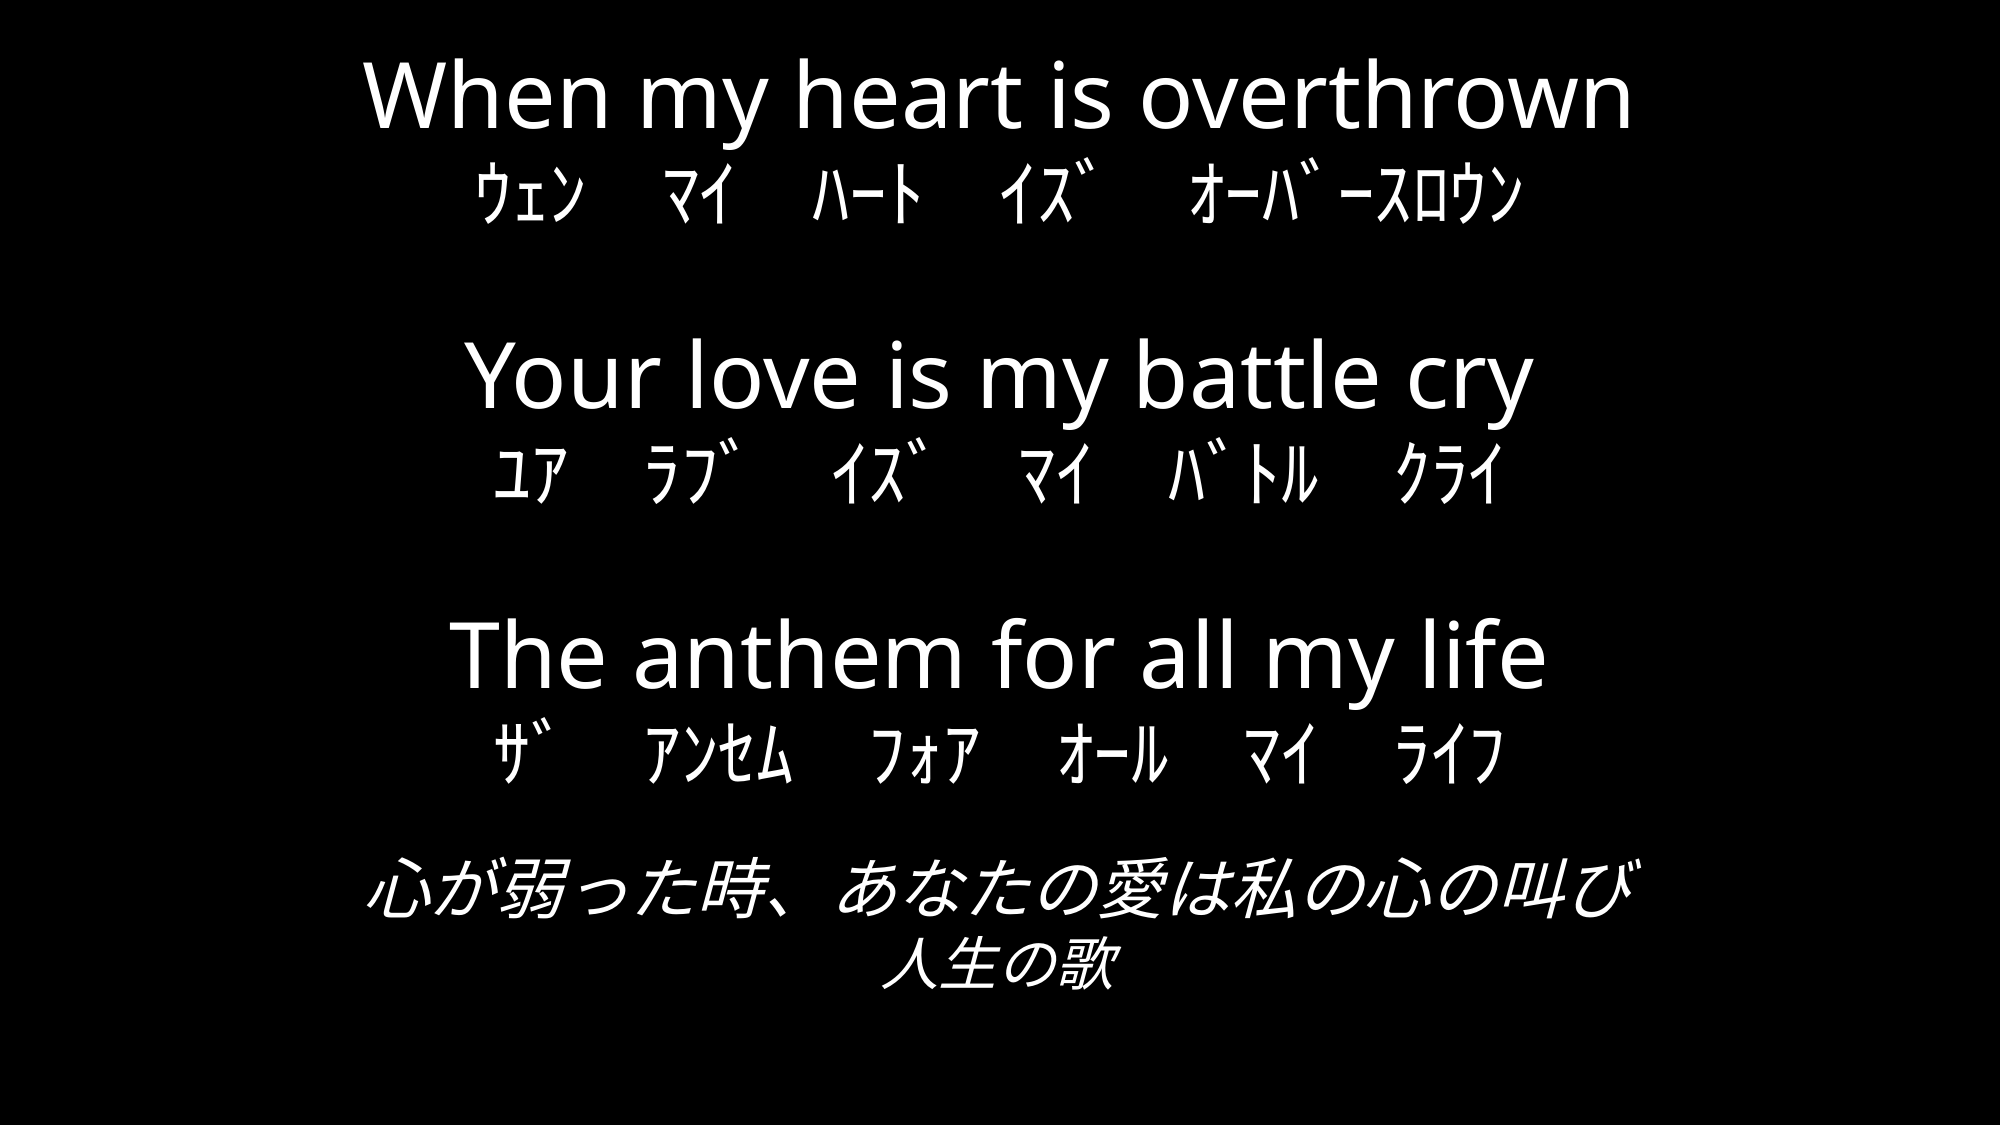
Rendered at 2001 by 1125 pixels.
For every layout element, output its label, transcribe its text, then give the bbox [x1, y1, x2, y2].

subtitle When my heart is overthrown ｳｪﾝ ﾏｲ ﾊｰﾄ ｲｽﾞ ｵｰﾊﾞｰｽﾛｳﾝ Your love is my battle cry ﾕｱ ﾗﾌﾞ ｲｽﾞ ﾏｲ ﾊﾞﾄﾙ ｸﾗｲ The anthem for all my life ｻﾞ ｱﾝｾﾑ ﾌｫｱ ｵｰﾙ ﾏｲ ﾗｲﾌ [0, 29, 2000, 709]
text_box 心が弱った時、あなたの愛は私の心の叫び 人生の歌 [0, 839, 1998, 1005]
